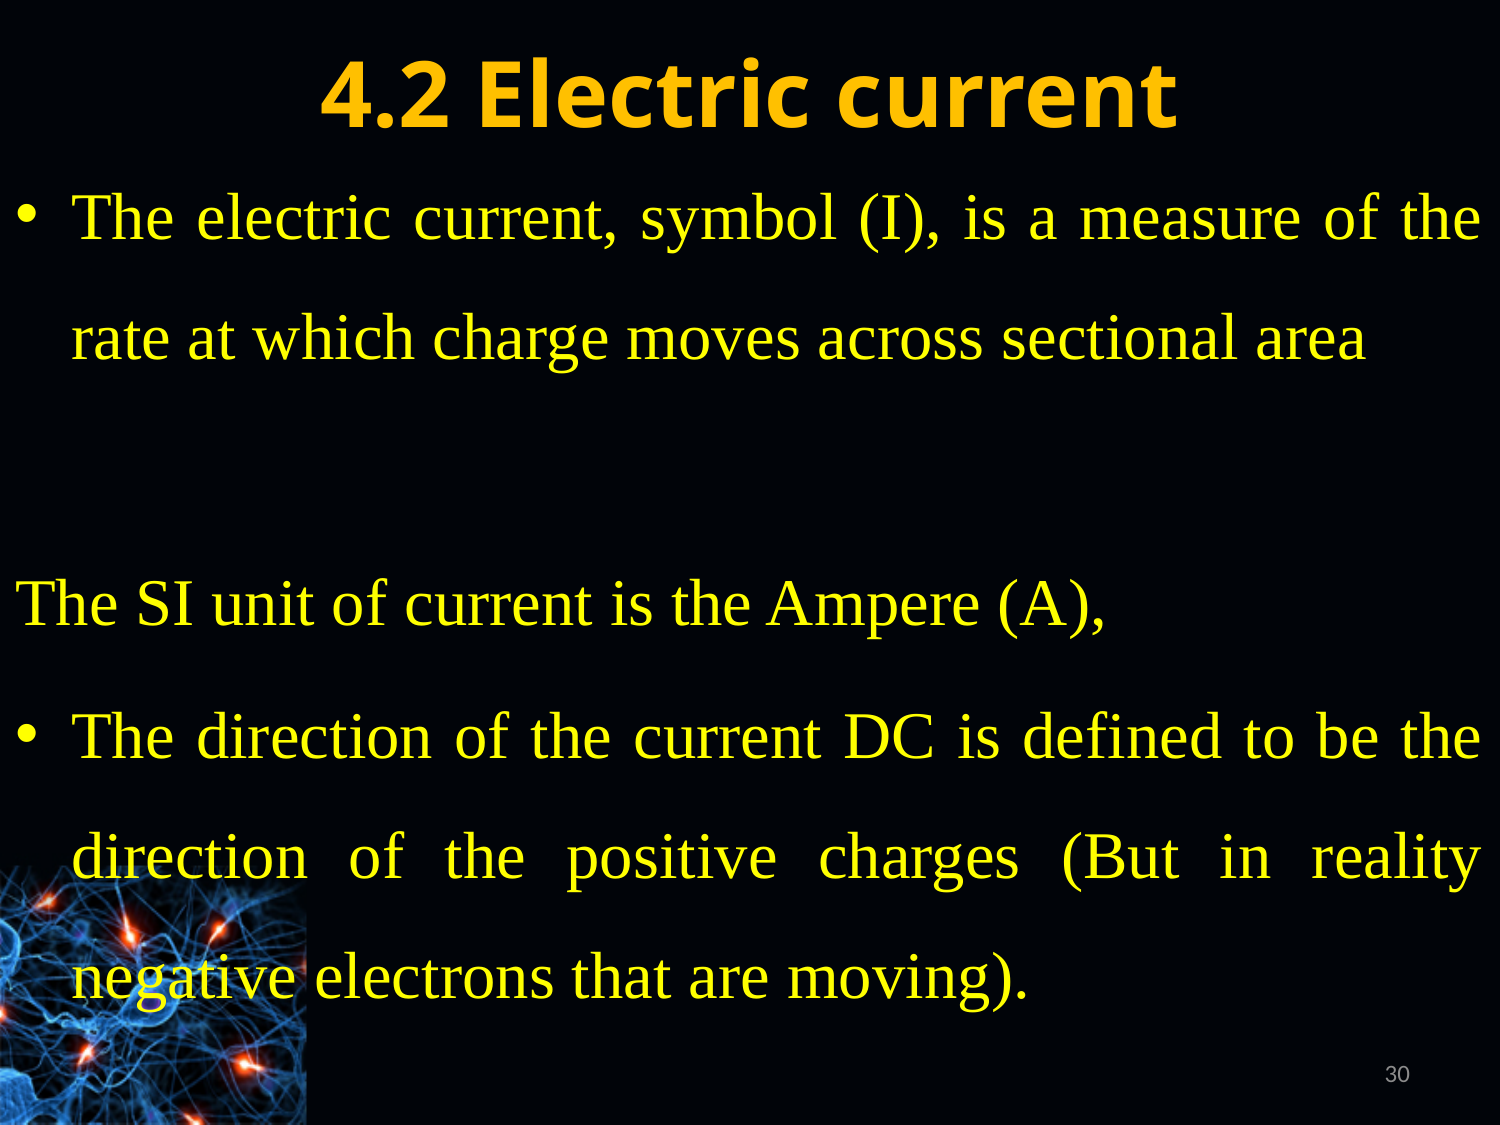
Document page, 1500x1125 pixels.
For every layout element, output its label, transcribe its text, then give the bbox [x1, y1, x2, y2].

picture [0, 0, 1500, 1125]
title 4.2 Electric current [75, 45, 1425, 138]
slide_number 30 [1074, 1042, 1425, 1103]
